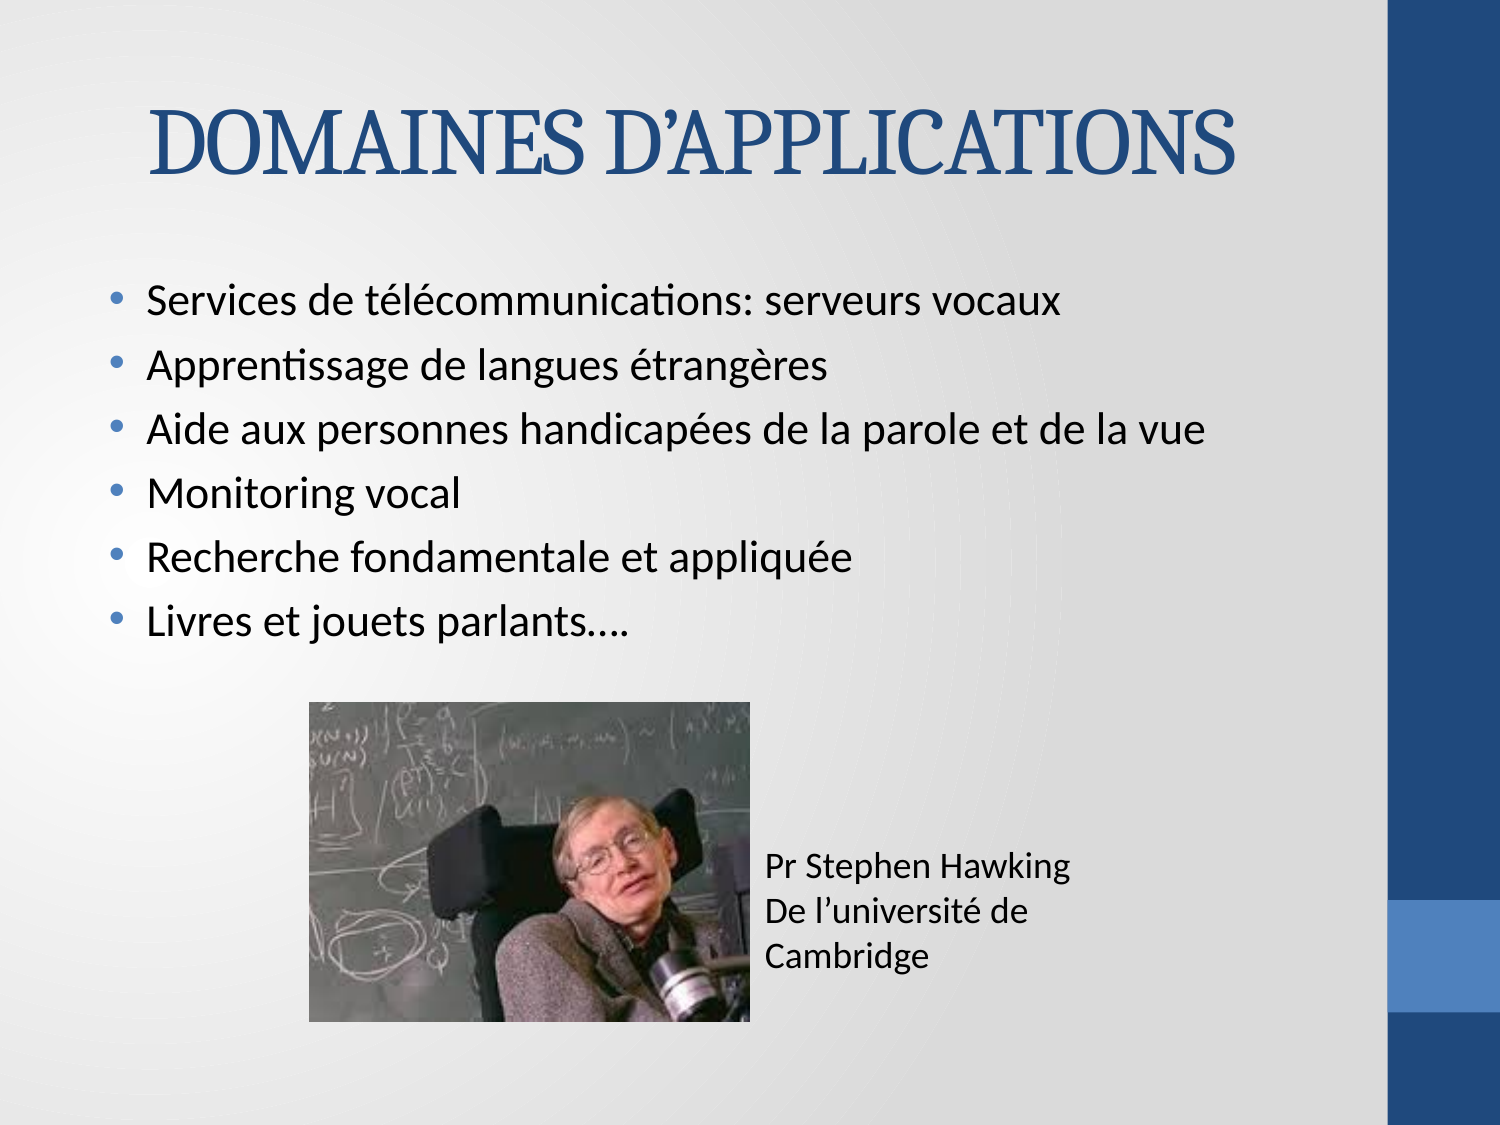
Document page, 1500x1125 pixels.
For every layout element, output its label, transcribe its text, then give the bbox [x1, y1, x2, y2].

text_box Pr Stephen Hawking De l’université de Cambridge [760, 834, 1199, 984]
picture [308, 701, 751, 1022]
title Domaines d’applications [76, 42, 1327, 231]
list Services de télécommunications: serveurs vocaux Apprentissage de langues étrangères Aide aux personnes handicapées de la parole et de la vue Monitoring vocal Recherche fondamentale et appliquée Livres et jouets parlants…. [75, 262, 1325, 1050]
